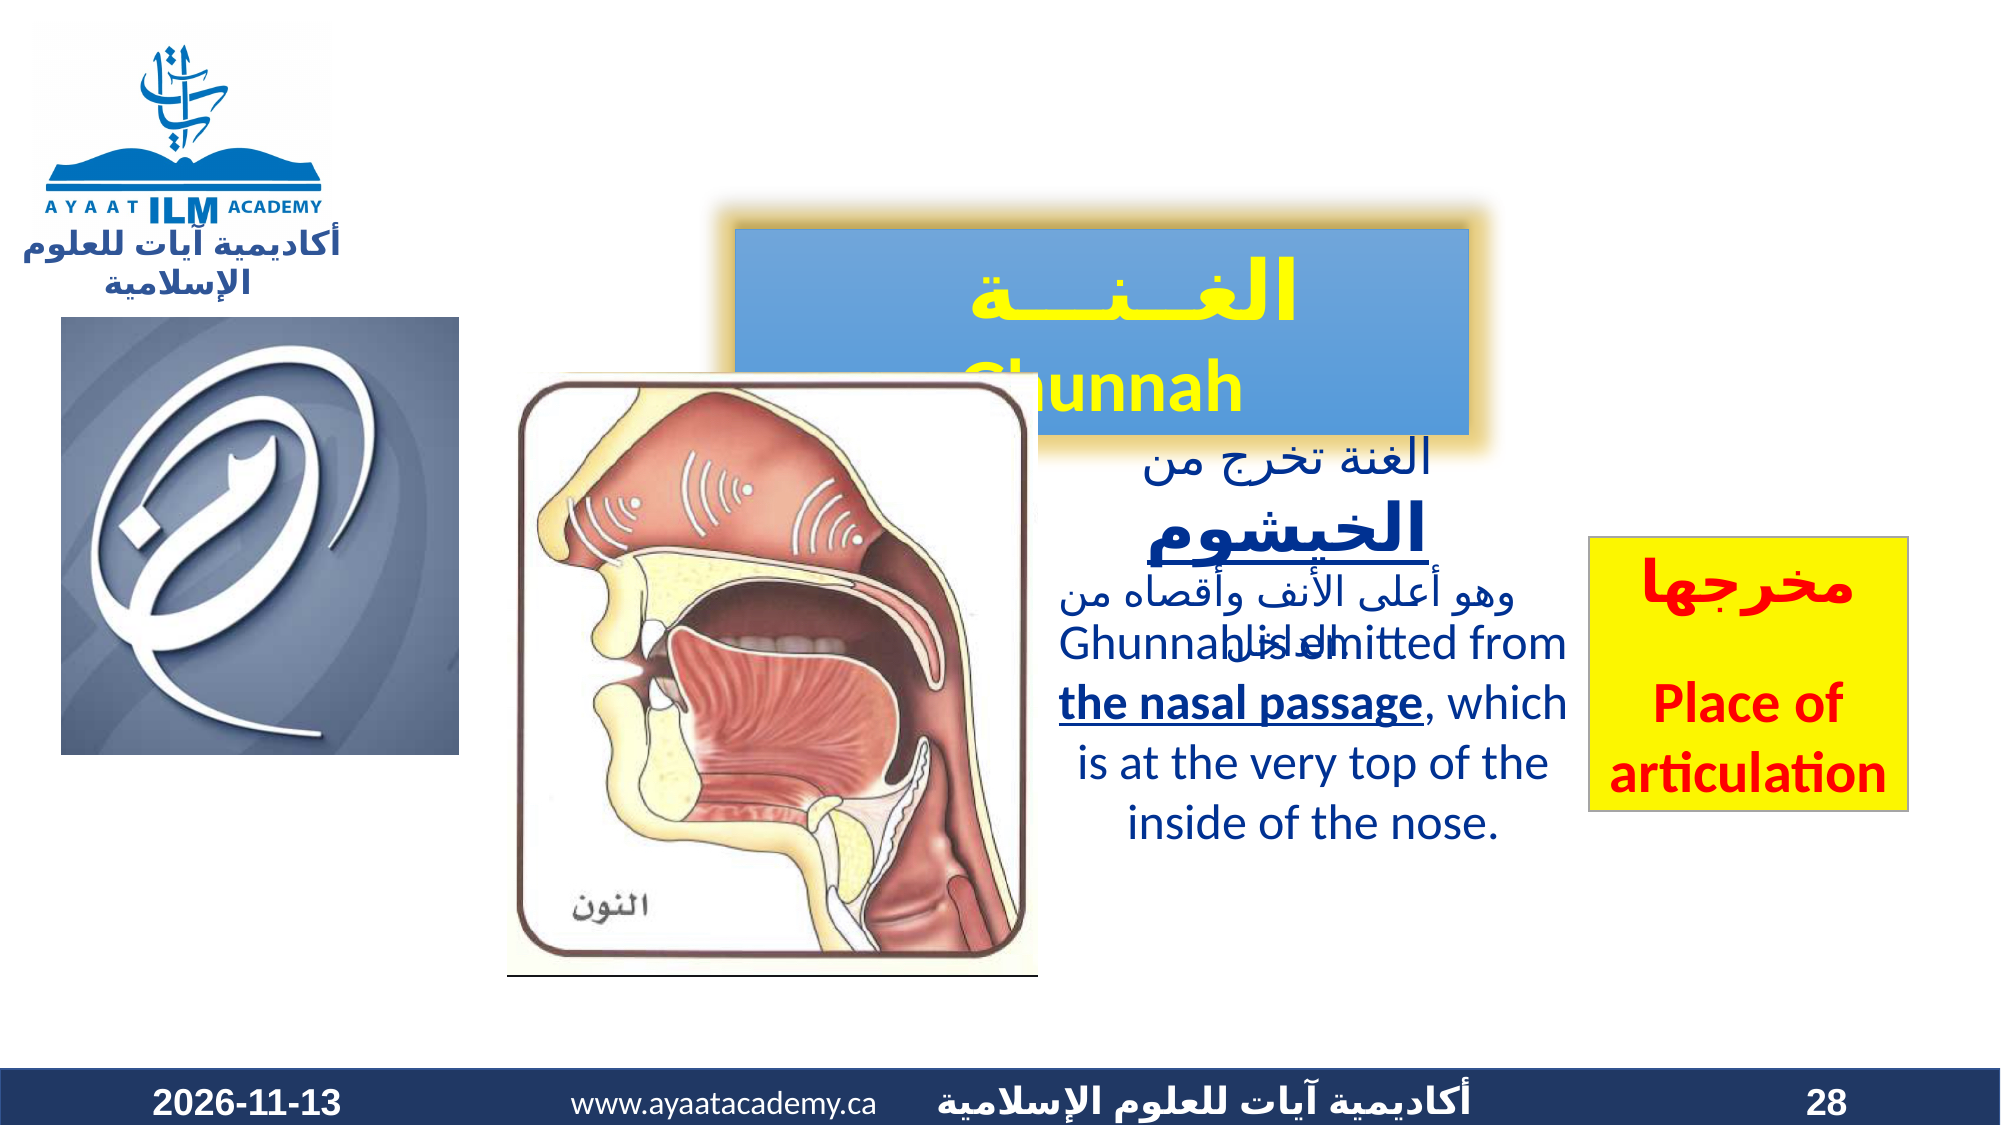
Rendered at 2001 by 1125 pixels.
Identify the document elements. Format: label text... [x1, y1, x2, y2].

text_box الغنة تخرج من الخيشوم وهو أعلى الأنف وأقصاه من الداخل. [1038, 417, 1554, 601]
text_box مخرجها Place of articulation [1588, 536, 1909, 812]
picture [32, 21, 332, 241]
text_box الغــنـــة Ghunnah [735, 229, 1469, 417]
picture [507, 372, 1038, 977]
picture [60, 317, 459, 755]
text_box Ghunnah is emitted from the nasal passage, which is at the very top of the inside of the nose. [1038, 601, 1590, 857]
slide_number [137, 1070, 588, 1125]
slide_number 28 [1412, 1070, 1863, 1125]
